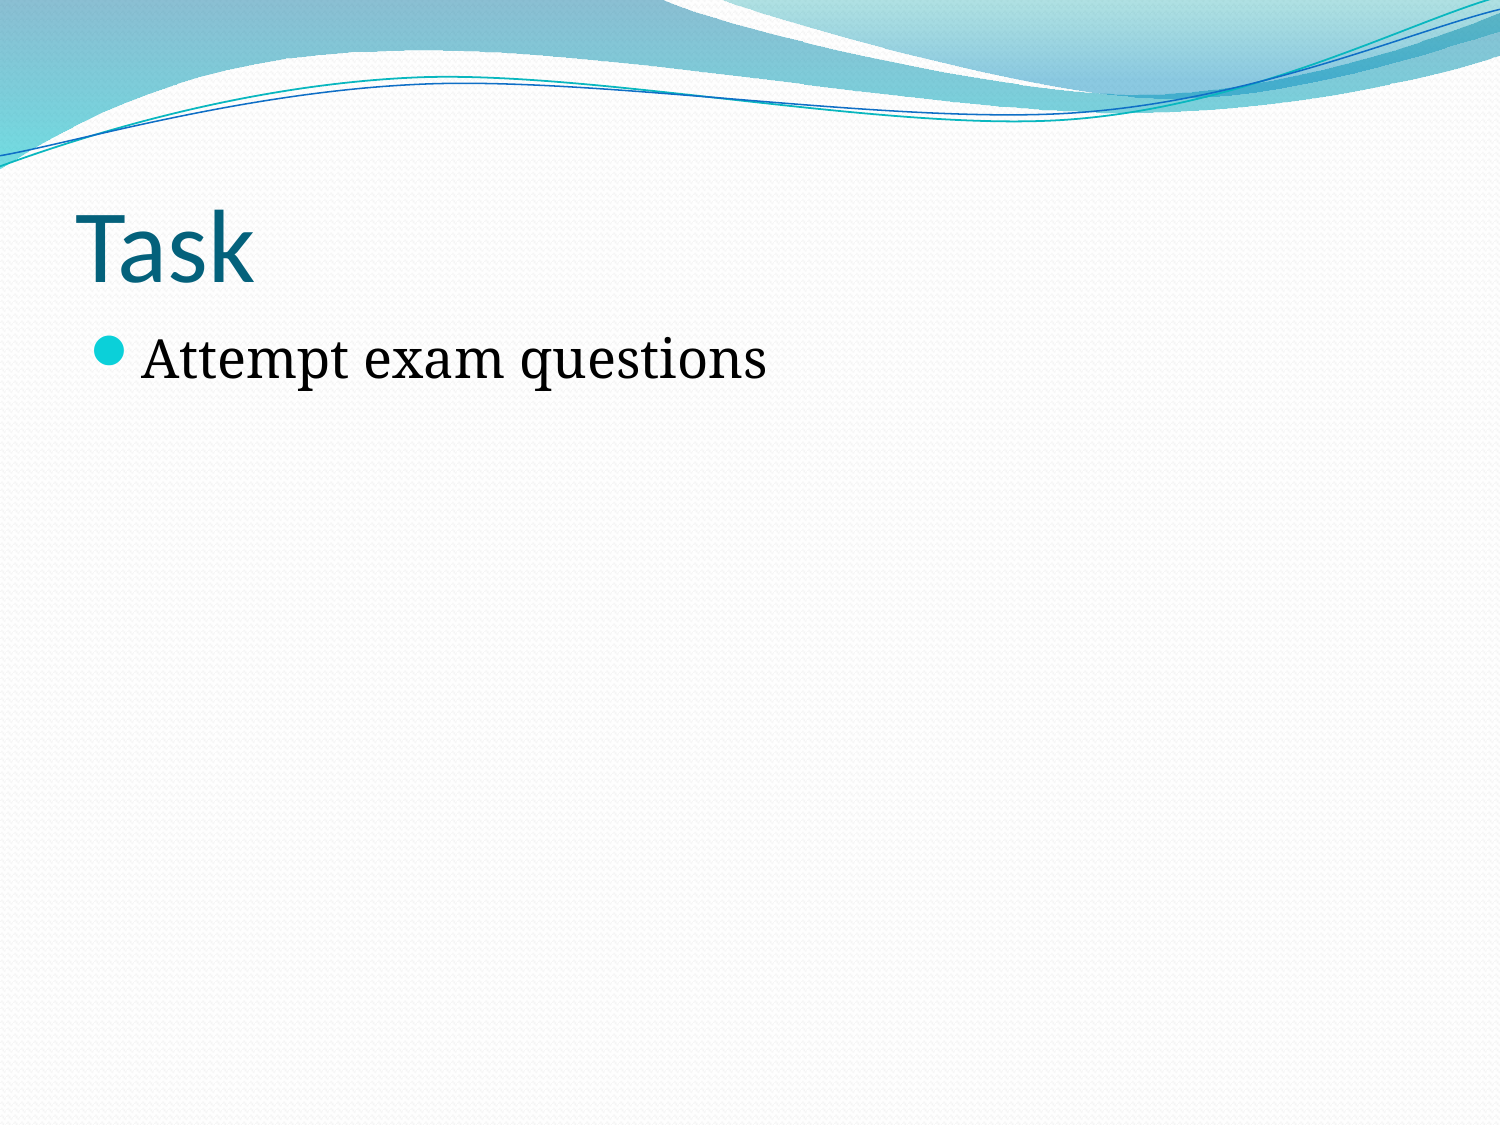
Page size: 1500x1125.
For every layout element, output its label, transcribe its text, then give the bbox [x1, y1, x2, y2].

list Attempt exam questions [75, 317, 1425, 1038]
title Task [75, 115, 1425, 303]
